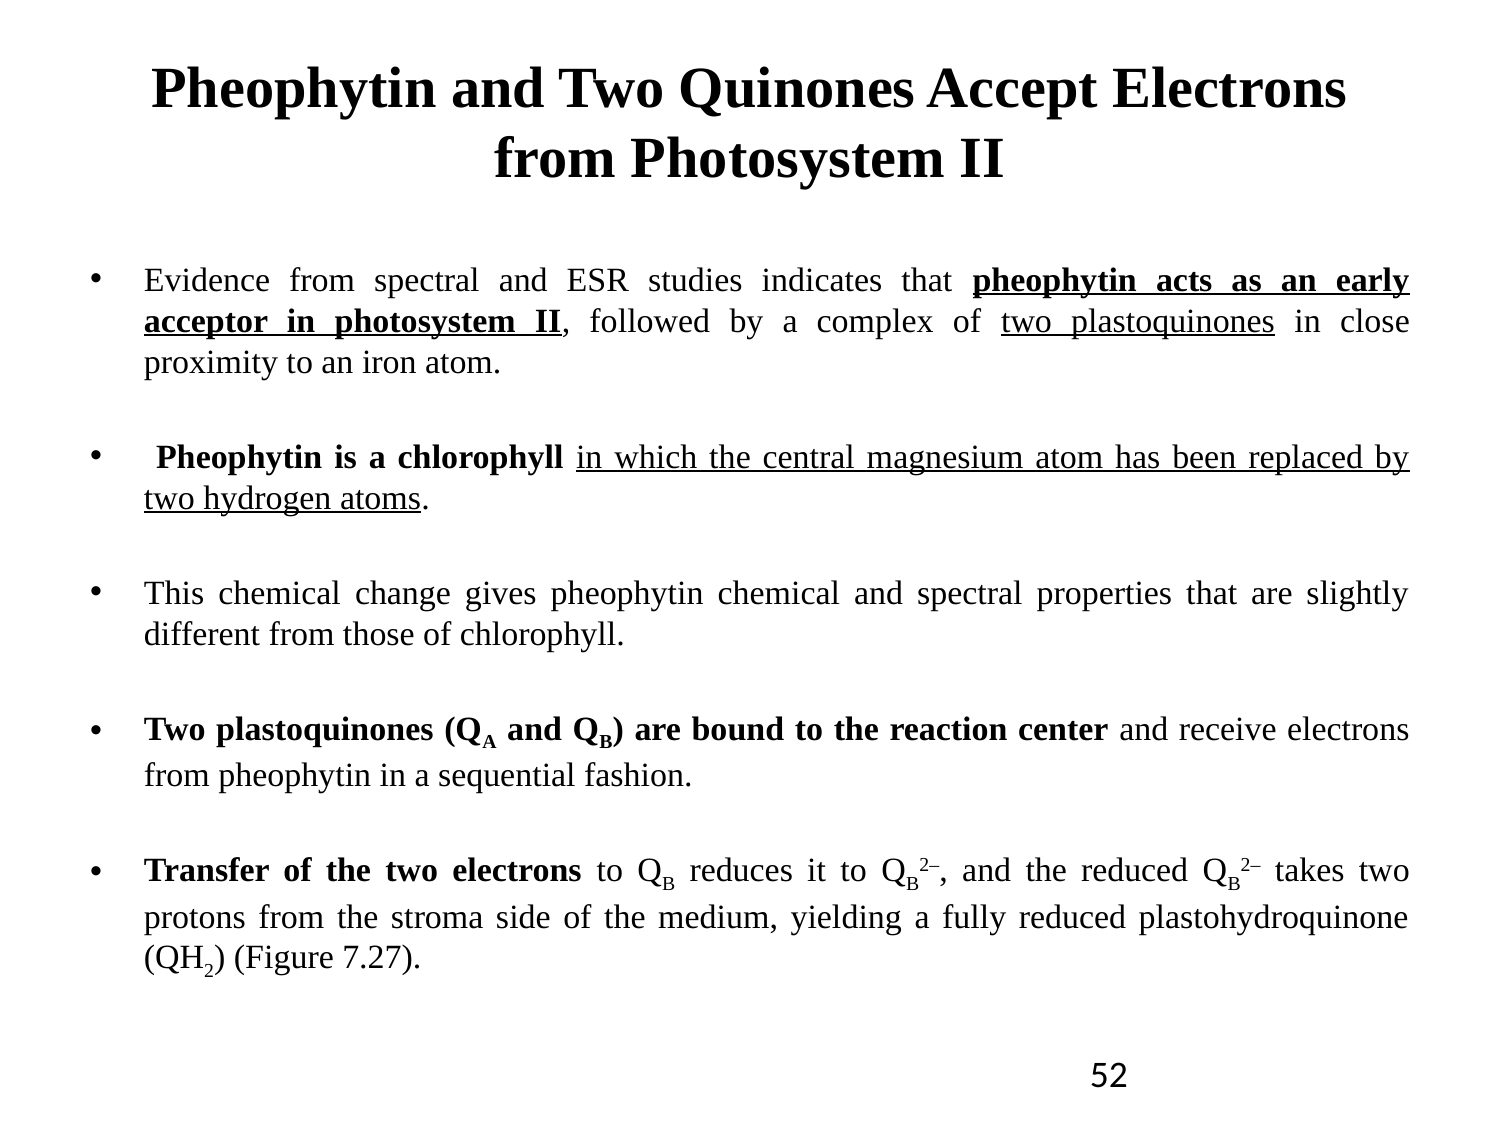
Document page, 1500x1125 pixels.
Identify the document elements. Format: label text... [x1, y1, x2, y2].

list Evidence from spectral and ESR studies indicates that pheophytin acts as an early acceptor in photosystem II, followed by a complex of two plastoquinones in close proximity to an iron atom. Pheophytin is a chlorophyll in which the central magnesium atom has been replaced by two hydrogen atoms. This chemical change gives pheophytin chemical and spectral properties that are slightly different from those of chlorophyll. Two plastoquinones (QA and QB) are bound to the reaction center and receive electrons from pheophytin in a sequential fashion. Transfer of the two electrons to QB reduces it to QB2–, and the reduced QB2– takes two protons from the stroma side of the medium, yielding a fully reduced plastohydroquinone (QH2) (Figure 7.27). [75, 249, 1425, 993]
title Pheophytin and Two Quinones Accept Electrons from Photosystem II [75, 24, 1425, 213]
text_box 52 [1074, 1042, 1425, 1103]
